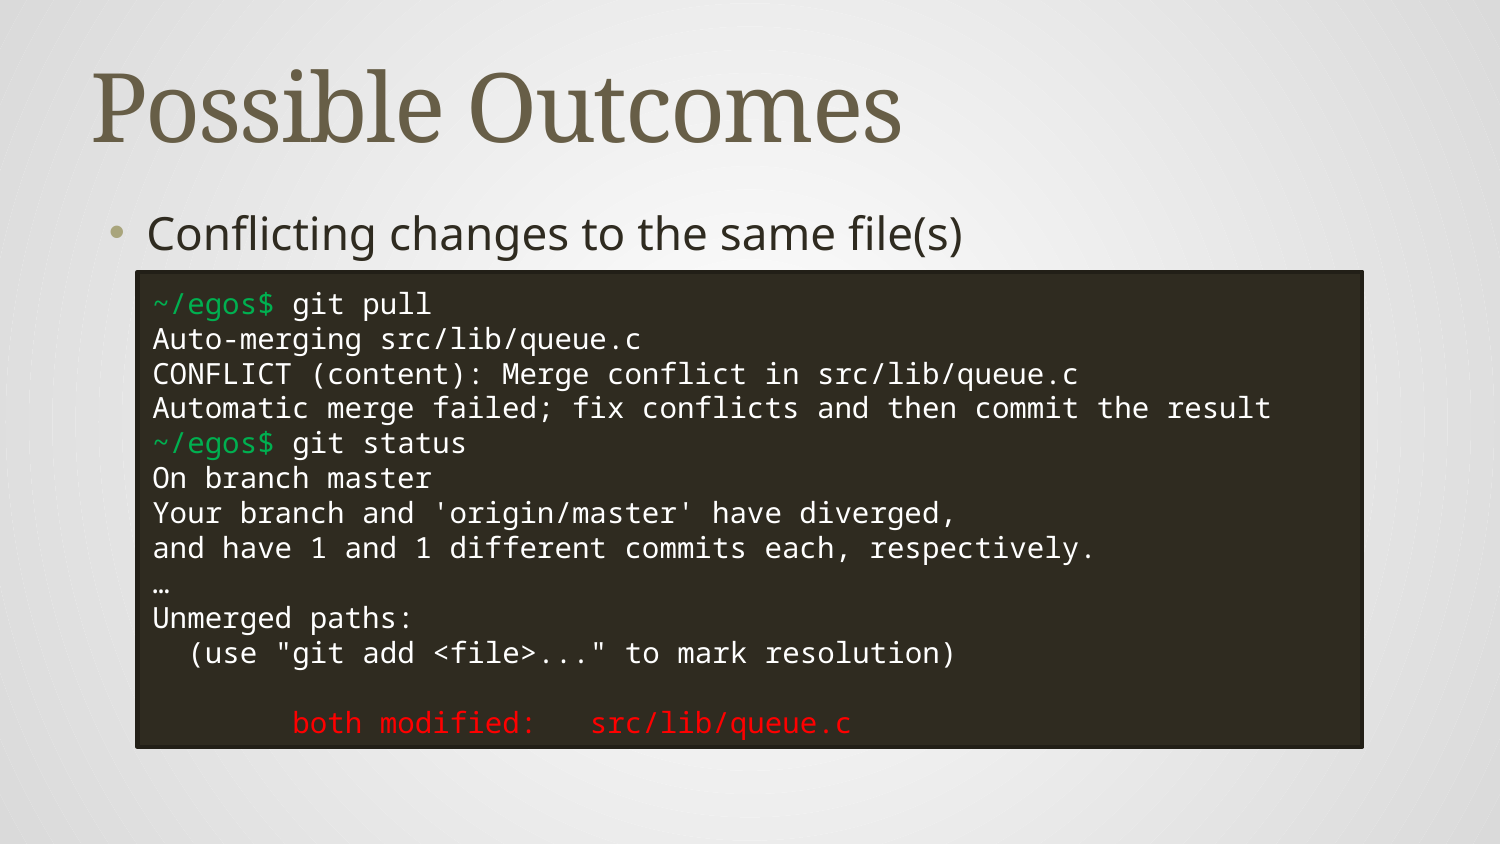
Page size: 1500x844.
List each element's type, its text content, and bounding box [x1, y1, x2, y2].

text_box ~/egos$ git pull Auto-merging src/lib/queue.c CONFLICT (content): Merge conflict in src/lib/queue.c Automatic merge failed; fix conflicts and then commit the result ~/egos$ git status On branch master Your branch and 'origin/master' have diverged, and have 1 and 1 different commits each, respectively. … Unmerged paths: (use "git add <file>..." to mark resolution) both modified: src/lib/queue.c [135, 270, 1364, 749]
list Conflicting changes to the same file(s) [75, 196, 1425, 788]
title Possible Outcomes [75, 33, 1425, 175]
